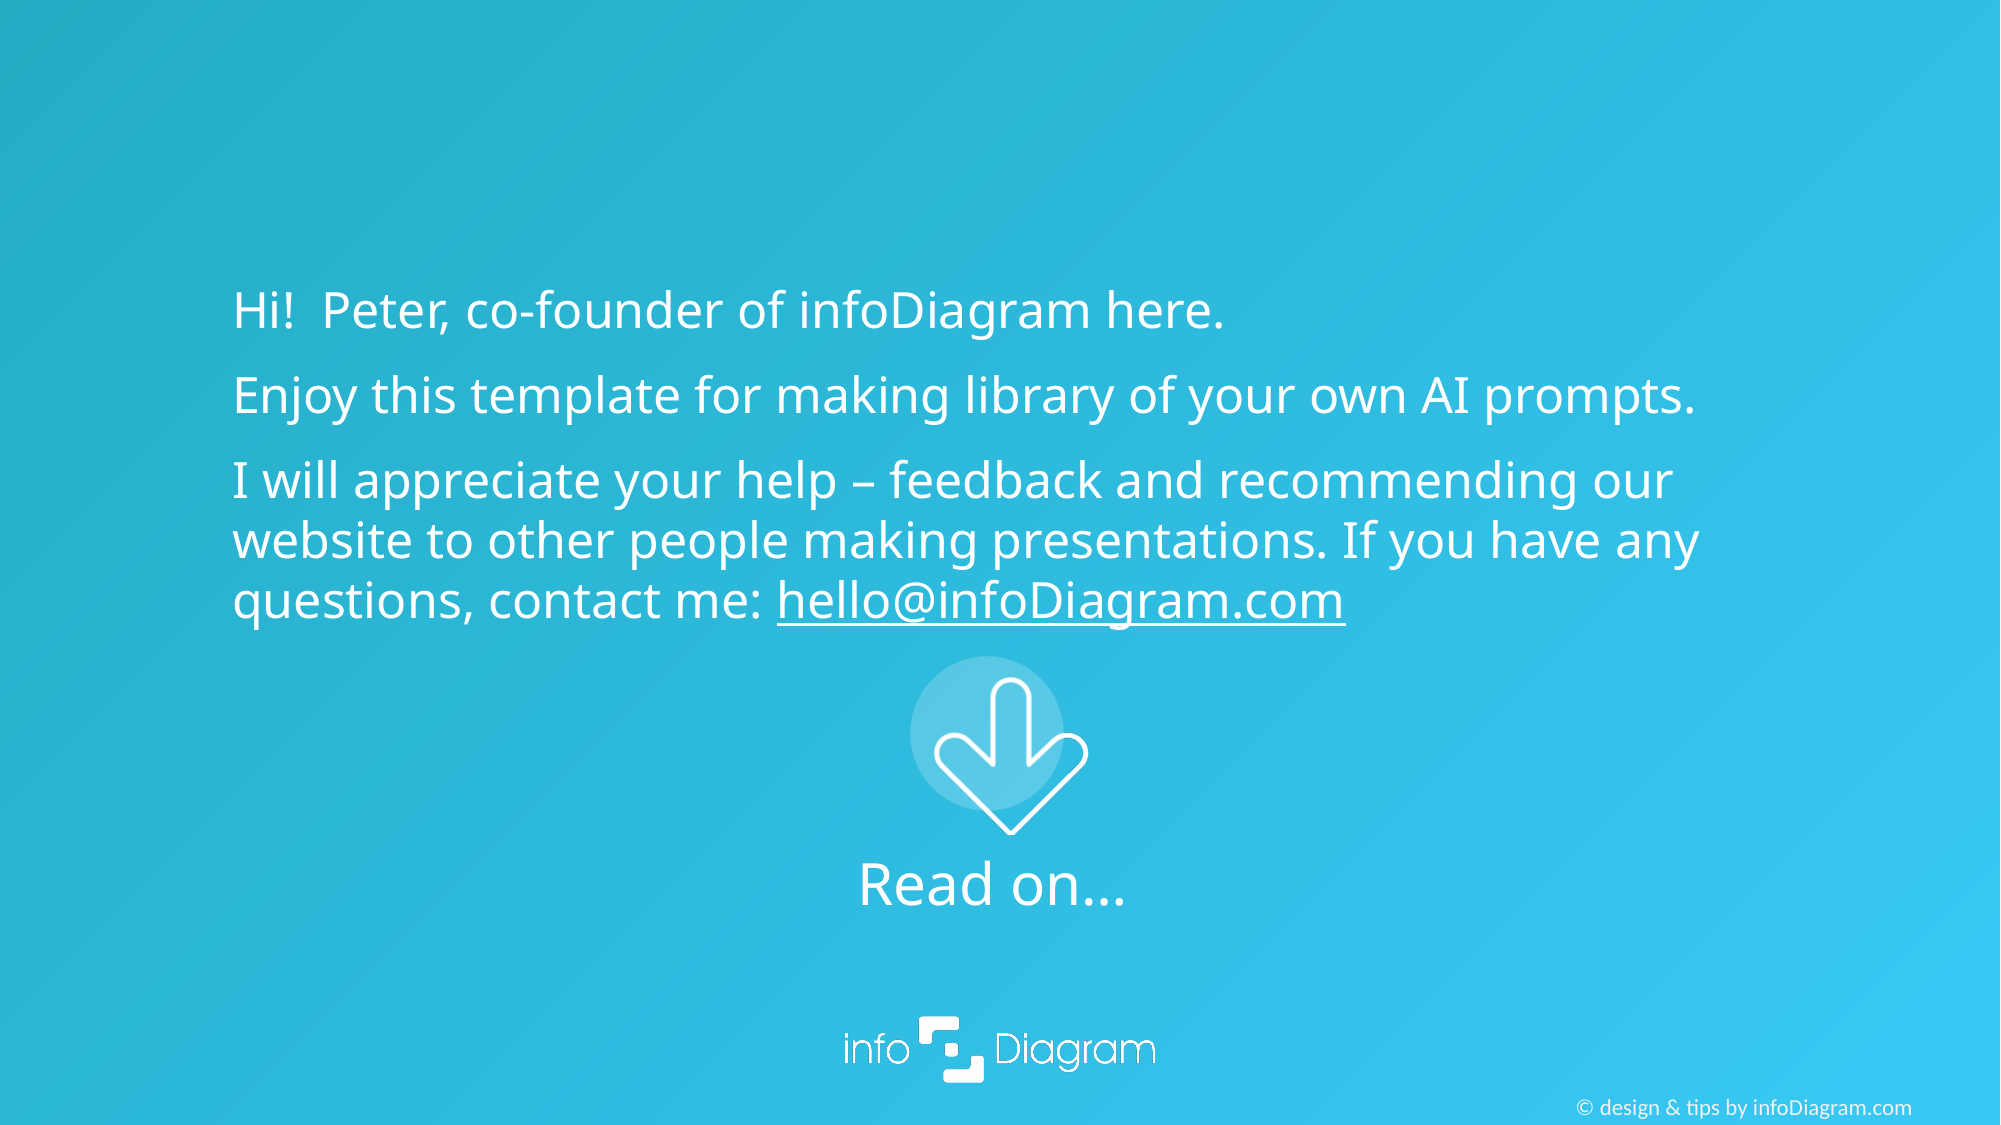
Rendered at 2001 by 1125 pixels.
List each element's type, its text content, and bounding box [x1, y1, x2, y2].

picture [845, 1016, 1155, 1083]
picture [910, 656, 1089, 835]
text_box Hi! Peter, co-founder of infoDiagram here. Enjoy this template for making library of your own AI prompts. I will appreciate your help – feedback and recommending our website to other people making presentations. If you have any questions, contact me: hello@infoDiagram.com [232, 306, 1759, 695]
text_box Read on… [421, 828, 1579, 935]
